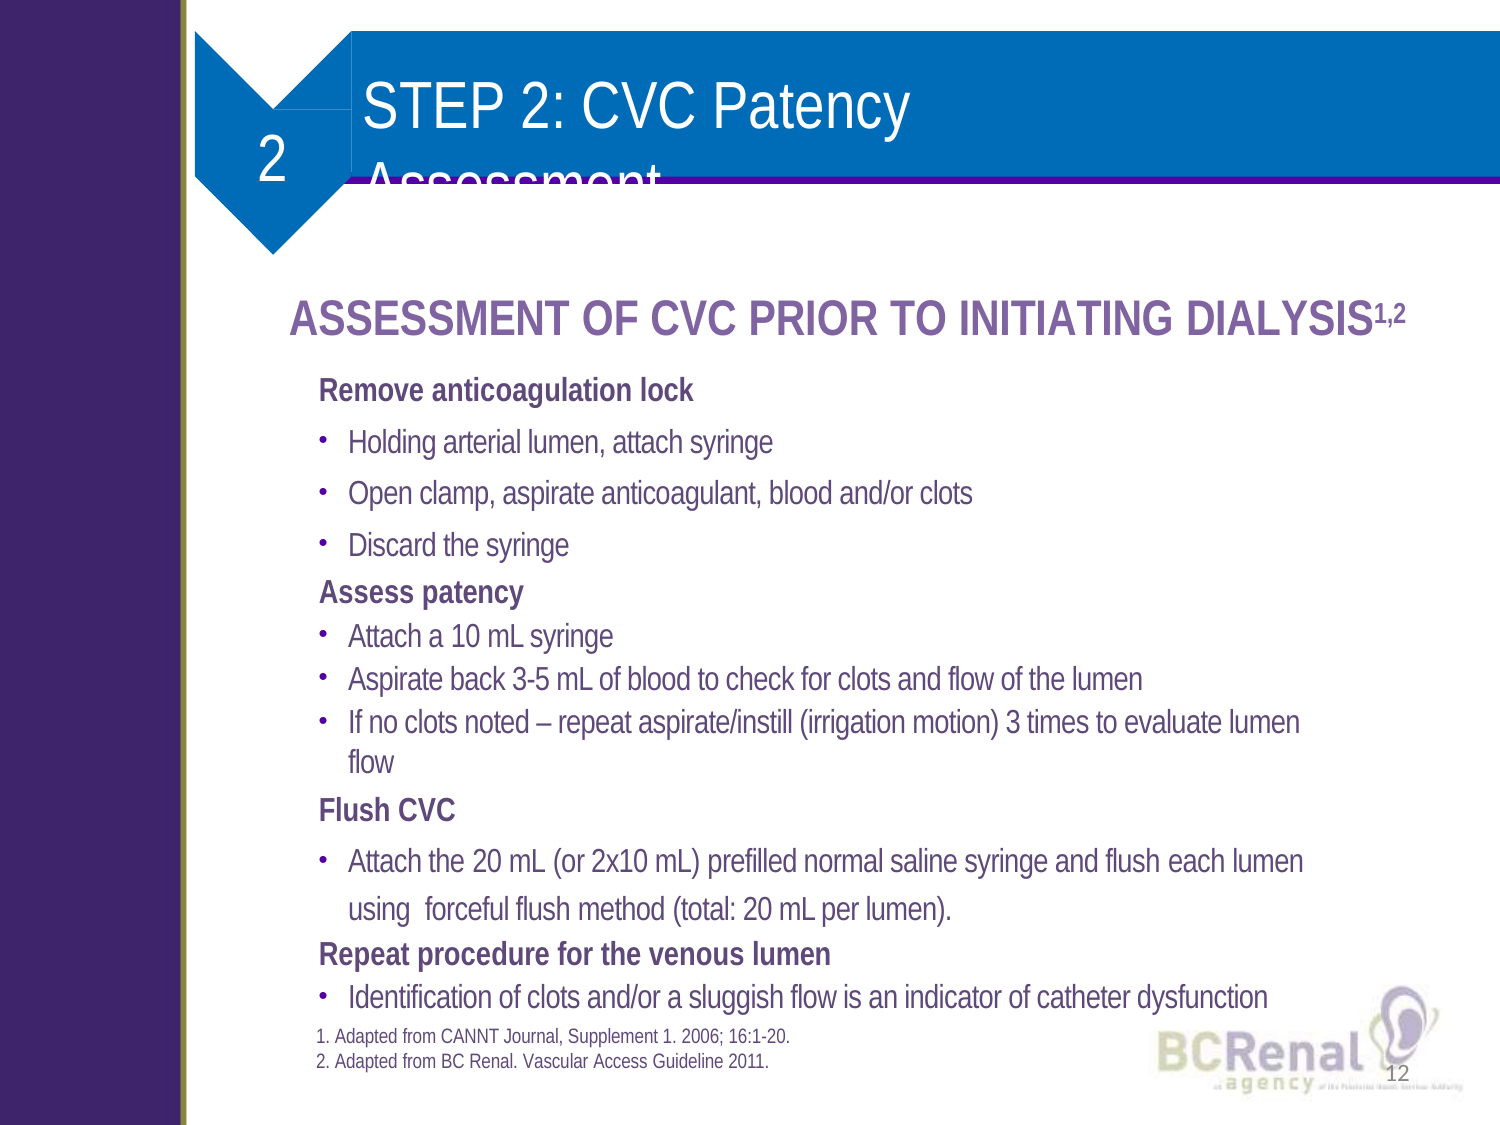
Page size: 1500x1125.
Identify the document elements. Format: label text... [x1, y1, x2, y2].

text_box [194, 30, 352, 255]
text_box [351, 31, 1500, 177]
picture [0, 0, 1500, 1125]
text_box 12 [1382, 1056, 1413, 1090]
text_box ASSESSMENT OF CVC PRIOR TO INITIATING DIALYSIS1,2 Remove anticoagulation lock Holding arterial lumen, attach syringe Open clamp, aspirate anticoagulant, blood and/or clots Discard the syringe Assess patency Attach a 10 mL syringe Aspirate back 3-5 mL of blood to check for clots and flow of the lumen If no clots noted – repeat aspirate/instill (irrigation motion) 3 times to evaluate lumen flow Flush CVC Attach the 20 mL (or 2x10 mL) prefilled normal saline syringe and flush each lumen using forceful flush method (total: 20 mL per lumen). Repeat procedure for the venous lumen Identification of clots and/or a sluggish flow is an indicator of catheter dysfunction [286, 285, 1409, 982]
text_box 2 [255, 114, 291, 197]
text_box Adapted from CANNT Journal, Supplement 1. 2006; 16:1-20. Adapted from BC Renal. Vascular Access Guideline 2011. [313, 1022, 796, 1075]
text_box STEP 2: CVC Patency Assessment [360, 61, 1222, 143]
